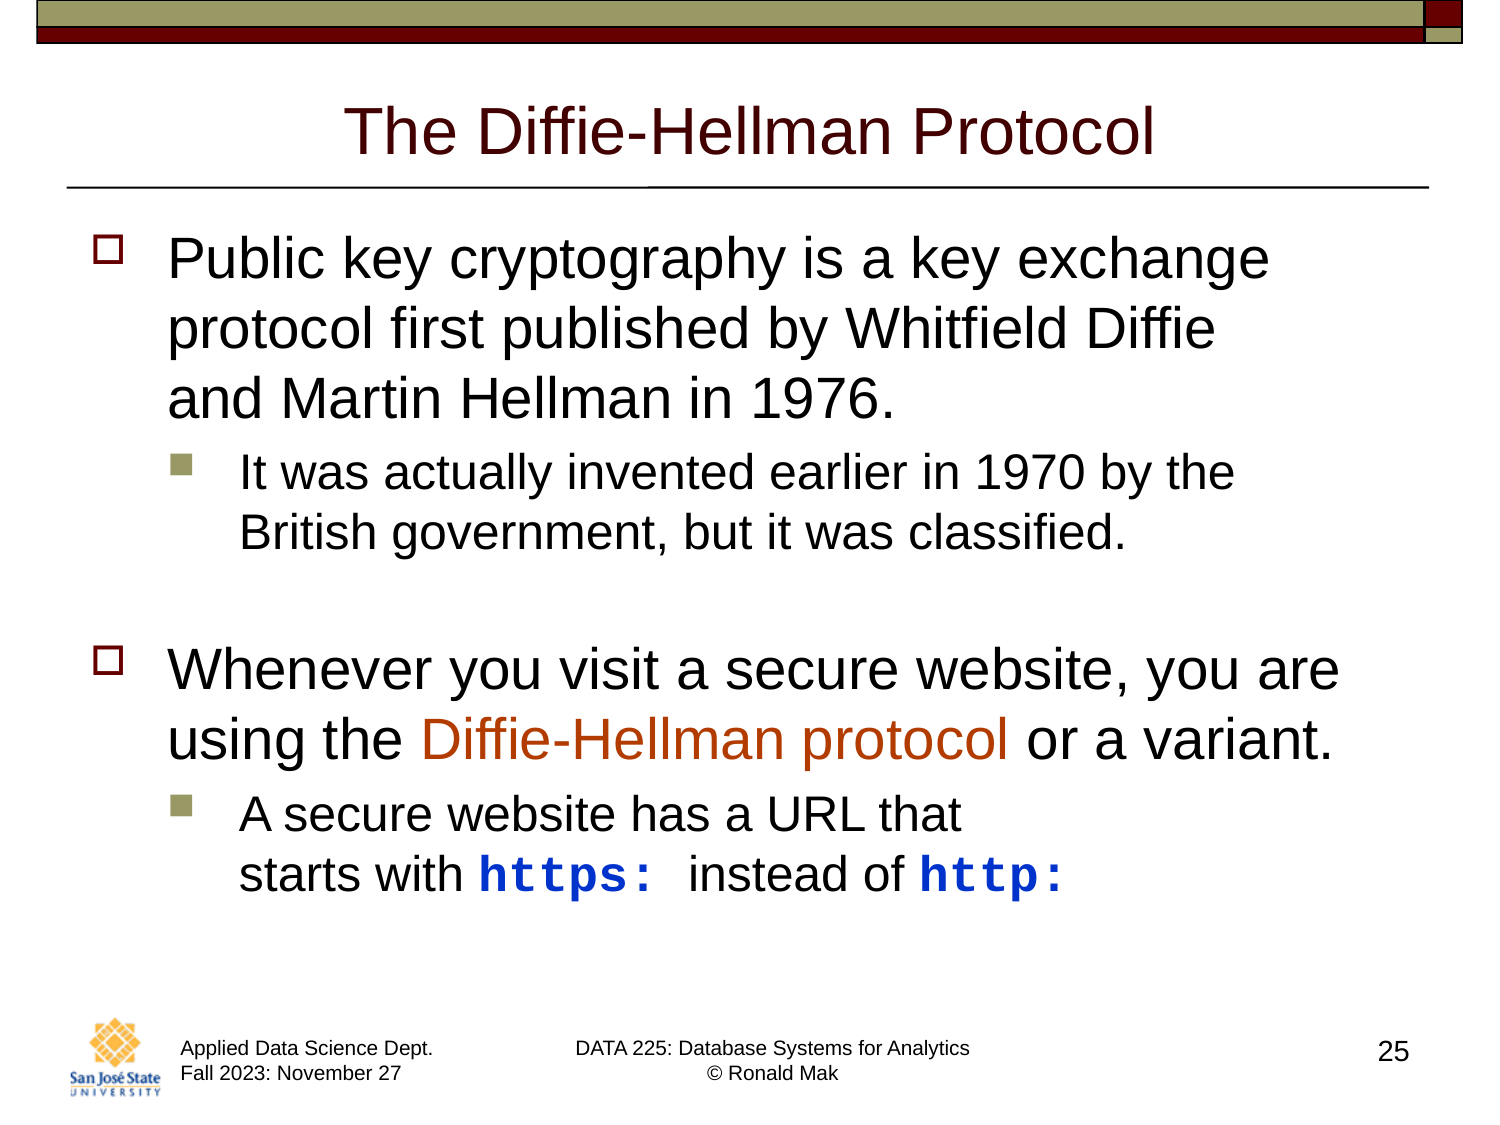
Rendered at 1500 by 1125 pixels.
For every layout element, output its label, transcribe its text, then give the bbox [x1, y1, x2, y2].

picture [60, 1012, 166, 1112]
list Public key cryptography is a key exchange protocol first published by Whitfield Diffie and Martin Hellman in 1976. It was actually invented earlier in 1970 by the British government, but it was classified. Whenever you visit a secure website, you are using the Diffie-Hellman protocol or a variant. A secure website has a URL that starts with https: instead of http: [75, 212, 1425, 1006]
slide_number 25 [1112, 1025, 1425, 1100]
title The Diffie-Hellman Protocol [75, 67, 1425, 175]
